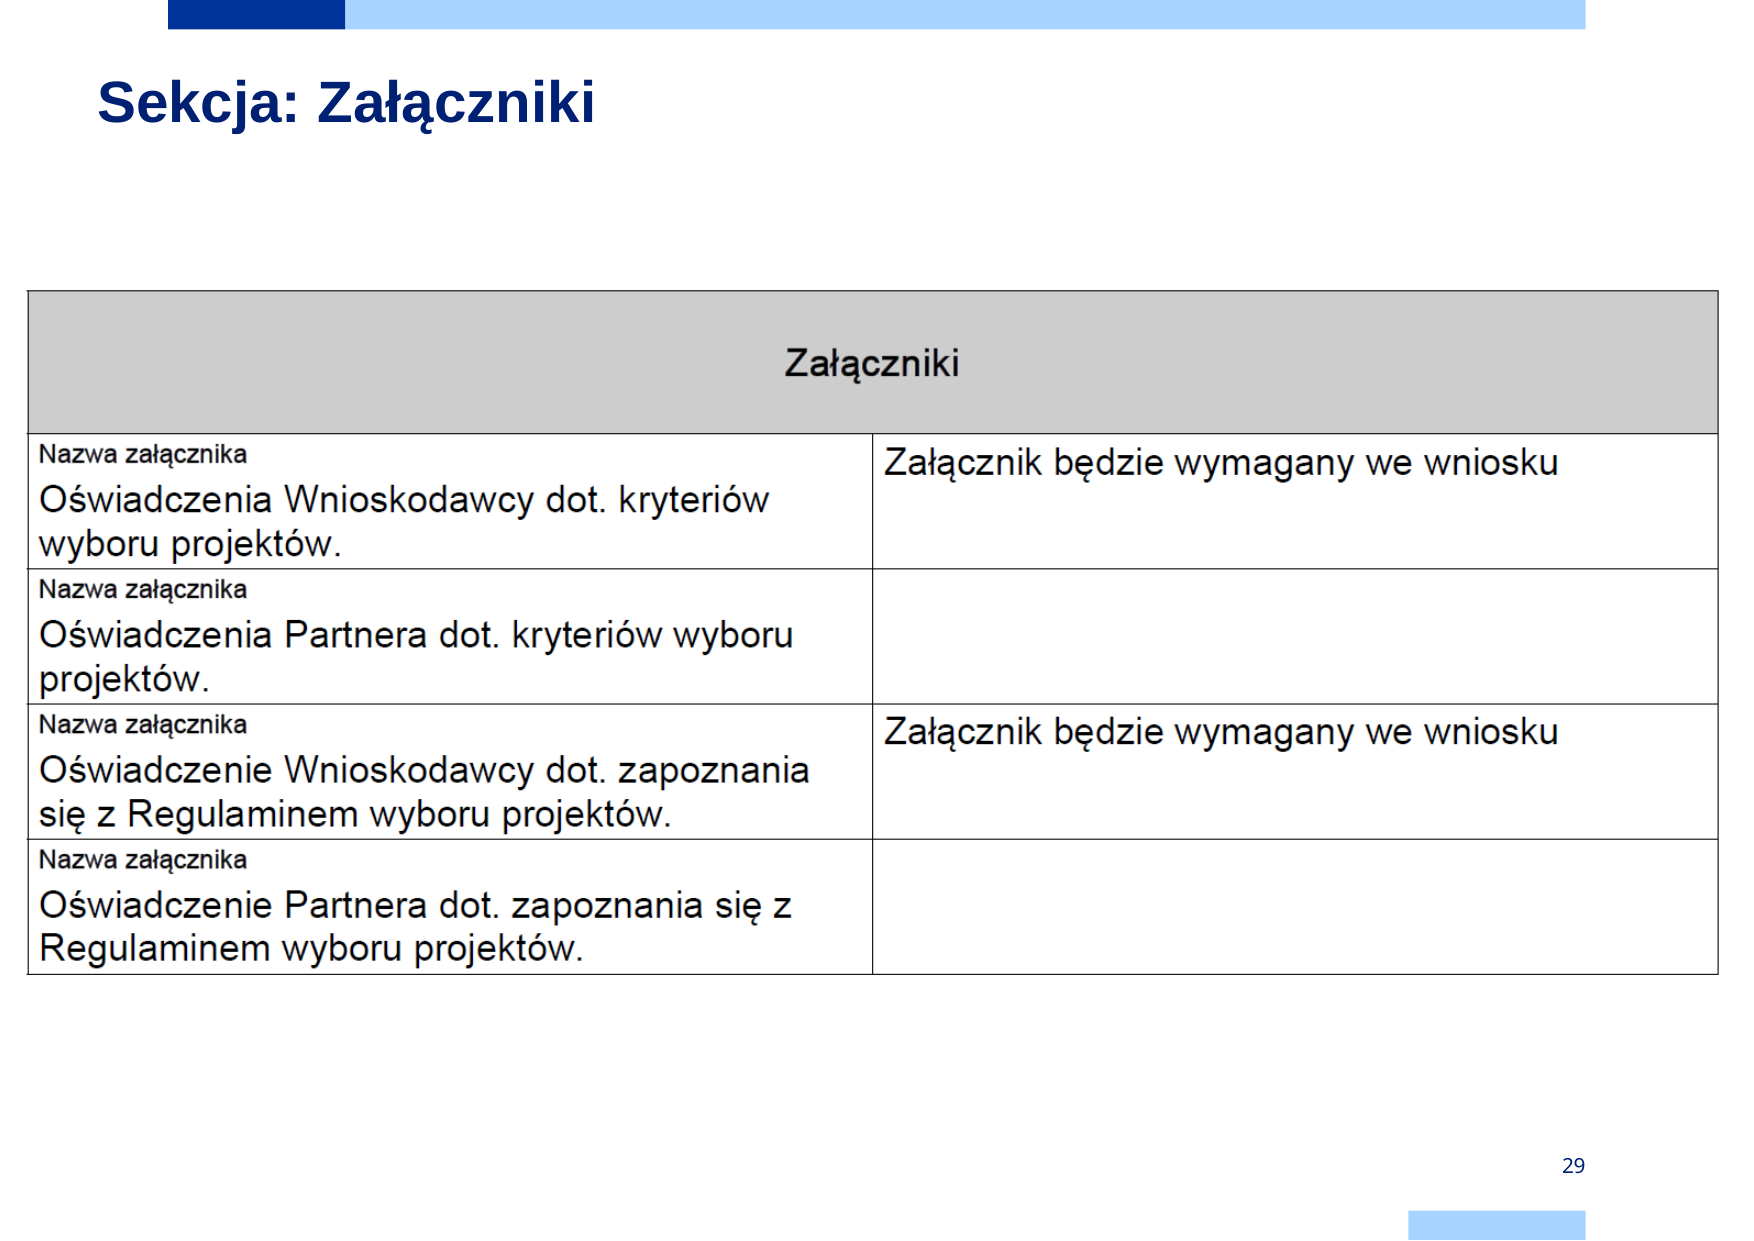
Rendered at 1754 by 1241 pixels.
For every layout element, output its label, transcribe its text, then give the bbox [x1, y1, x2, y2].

slide_number 29 [1408, 1151, 1586, 1182]
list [16, 277, 1733, 987]
title Sekcja: Załączniki [97, 59, 1586, 172]
